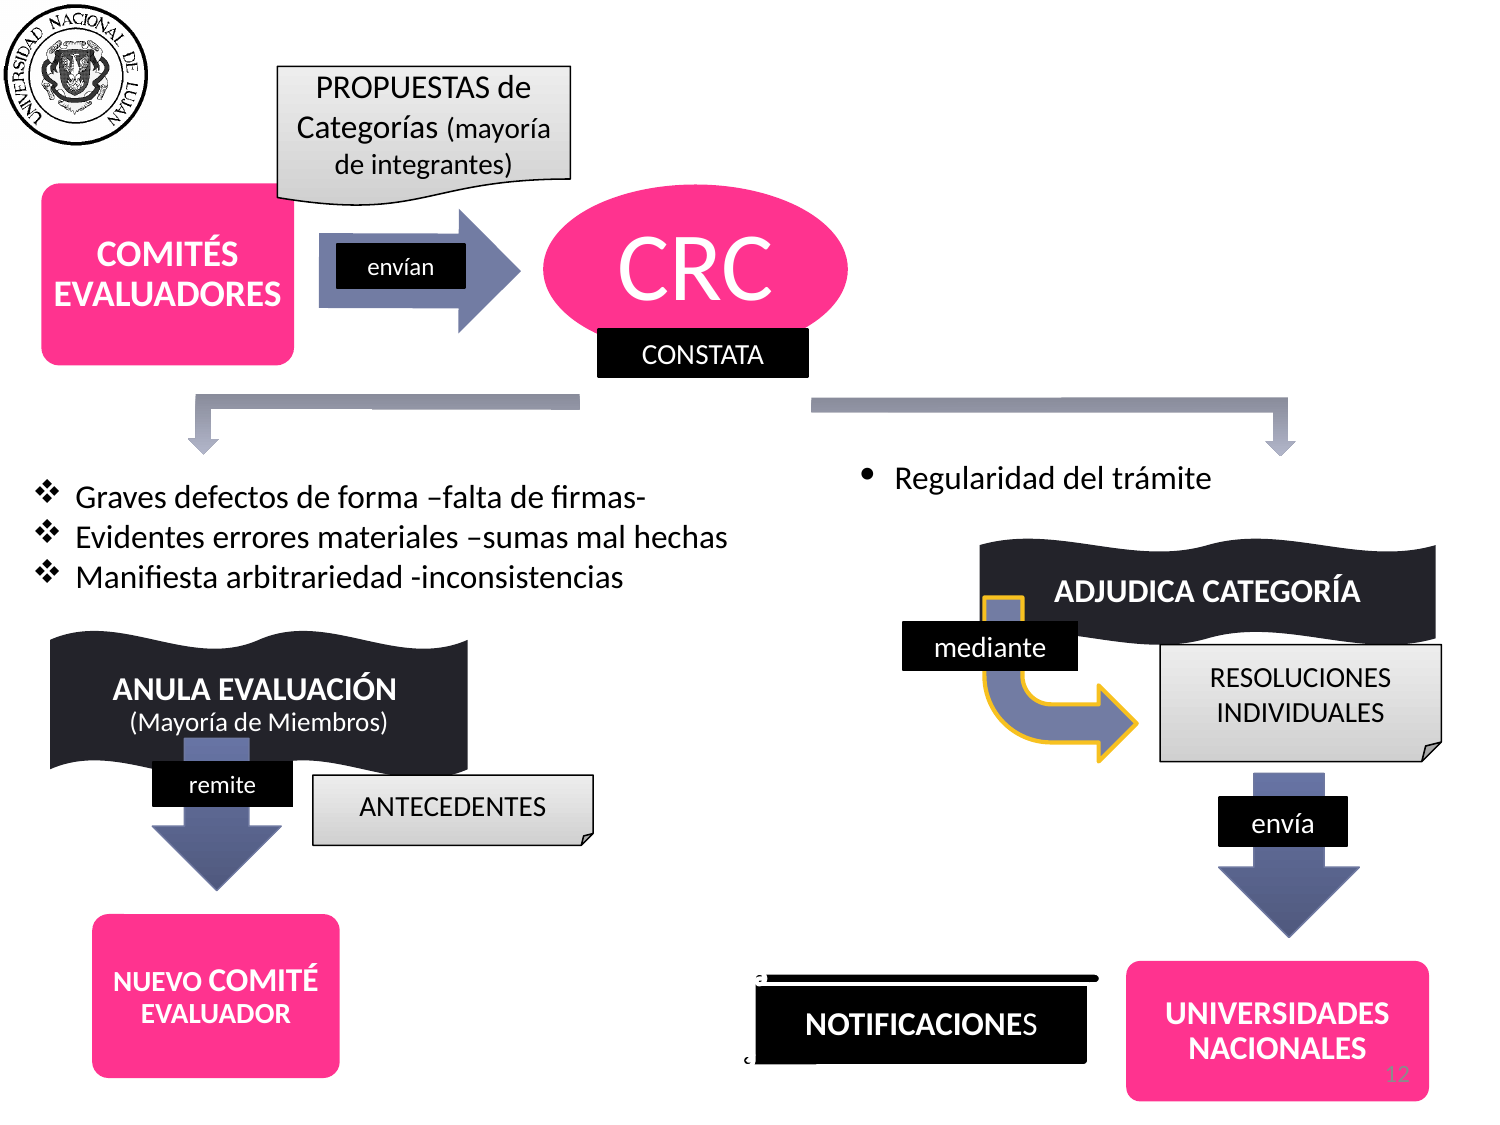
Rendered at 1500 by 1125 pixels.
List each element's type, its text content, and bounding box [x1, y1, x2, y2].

text_box COMITÉS EVALUADORES [41, 183, 295, 366]
text_box NOTIFICACIONES [741, 972, 1102, 1067]
text_box CRC [543, 184, 848, 334]
text_box [335, 918, 340, 1074]
picture [0, 0, 151, 151]
text_box [1253, 773, 1325, 796]
text_box Graves defectos de forma –falta de firmas- Evidentes errores materiales –sumas mal hechas Manifiesta arbitrariedad -inconsistencias [17, 468, 804, 643]
text_box [318, 208, 521, 334]
text_box NUEVO COMITÉ EVALUADOR [97, 918, 335, 1074]
text_box <número> [1074, 1042, 1425, 1103]
text_box Regularidad del trámite [844, 456, 1360, 511]
text_box [92, 918, 334, 1079]
text_box mediante [902, 621, 1078, 671]
text_box envían [336, 243, 466, 289]
text_box [152, 807, 282, 891]
text_box ANTECEDENTES [312, 775, 594, 846]
text_box [811, 397, 1296, 456]
text_box [98, 913, 334, 918]
text_box [984, 597, 1023, 621]
text_box [1218, 847, 1360, 938]
text_box envía [1218, 796, 1348, 847]
text_box [188, 393, 580, 455]
text_box remite [152, 761, 293, 807]
text_box CONSTATA [597, 328, 809, 378]
text_box ADJUDICA CATEGORÍA [979, 538, 1436, 645]
text_box [184, 738, 249, 761]
text_box ANULA EVALUACIÓN (Mayoría de Miembros) [50, 643, 468, 775]
text_box [1126, 960, 1430, 1098]
text_box PROPUESTAS de Categorías (mayoría de integrantes) [277, 66, 571, 206]
text_box UNIVERSIDADES NACIONALES [1132, 965, 1423, 1042]
text_box RESOLUCIONES INDIVIDUALES [1160, 644, 1442, 762]
text_box [984, 671, 1137, 762]
